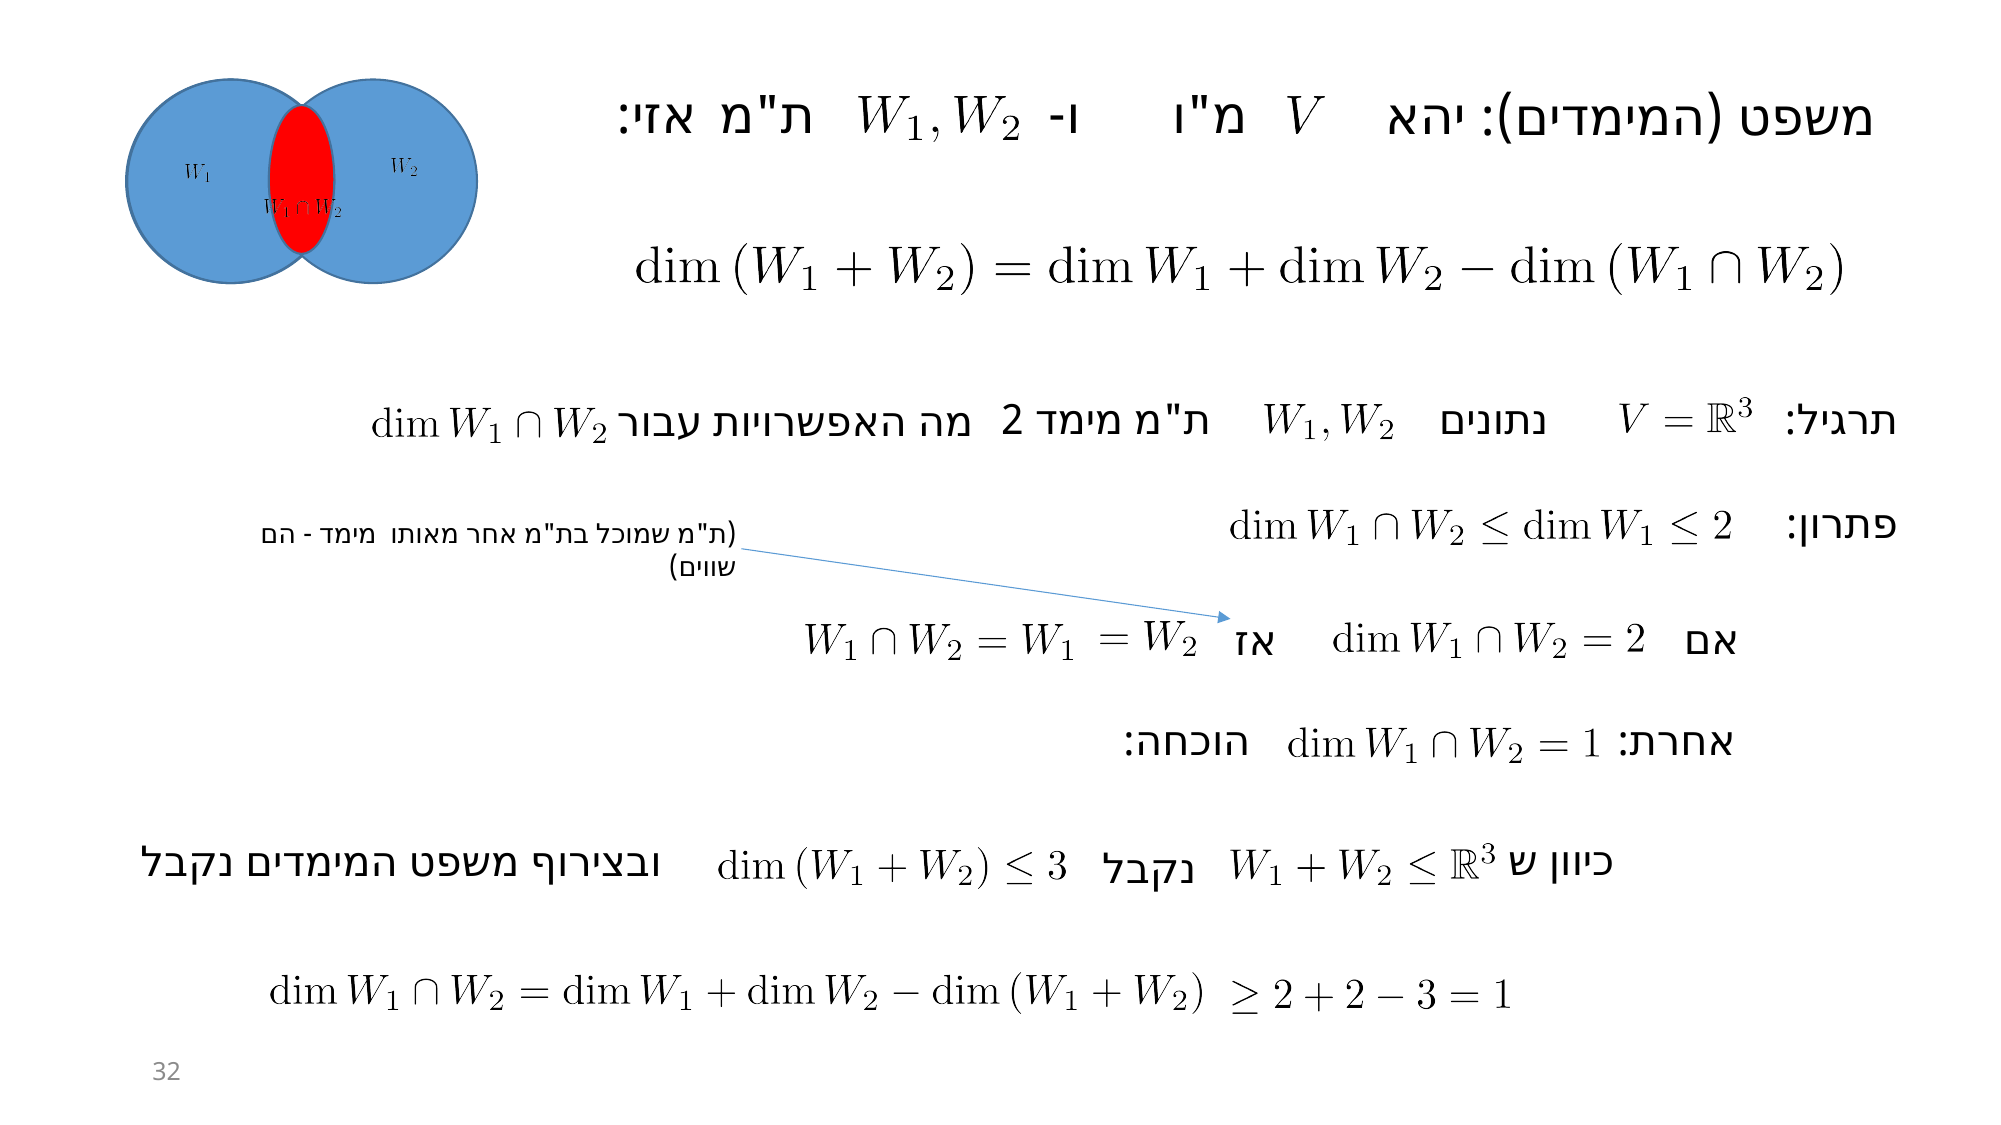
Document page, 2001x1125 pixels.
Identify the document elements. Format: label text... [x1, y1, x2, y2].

text_box מ"ו [1096, 74, 1263, 152]
text_box פתרון: [1732, 489, 1913, 555]
picture [1264, 404, 1393, 441]
picture [1333, 622, 1644, 658]
picture [858, 96, 1019, 142]
picture [1287, 96, 1325, 134]
text_box תרגיל: [1732, 385, 1913, 451]
text_box כיוון ש [1449, 826, 1630, 892]
text_box (ת"מ שמוכל בת"מ אחר מאותו מימד - הם שווים) [173, 509, 751, 590]
picture [1619, 397, 1752, 434]
text_box אם [1574, 605, 1754, 670]
text_box אזי: [522, 74, 712, 152]
picture [718, 847, 1066, 889]
text_box אחרת: [1570, 706, 1751, 772]
text_box נתונים [1424, 385, 1604, 451]
picture [805, 624, 1074, 660]
text_box אז [1111, 606, 1292, 672]
text_box משפט (המימדים): [1465, 75, 1891, 153]
text_box נקבל [1031, 834, 1211, 899]
text_box ת"מ [712, 74, 830, 152]
picture [372, 407, 606, 443]
picture [1288, 727, 1599, 763]
text_box ת"מ מימד 2 [868, 385, 1226, 451]
picture [1230, 509, 1731, 545]
picture [269, 972, 1202, 1014]
text_box יהא [1291, 74, 1481, 152]
picture [1100, 620, 1196, 656]
text_box ו- [906, 74, 1096, 152]
picture [1230, 843, 1495, 885]
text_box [741, 548, 1231, 619]
picture [636, 243, 1842, 295]
text_box מה האפשרויות עבור [448, 387, 988, 453]
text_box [125, 79, 477, 284]
slide_number 32 [137, 1042, 588, 1103]
text_box הוכחה: [1085, 706, 1265, 772]
picture [1232, 979, 1510, 1014]
text_box ובצירוף משפט המימדים נקבל [0, 827, 677, 893]
